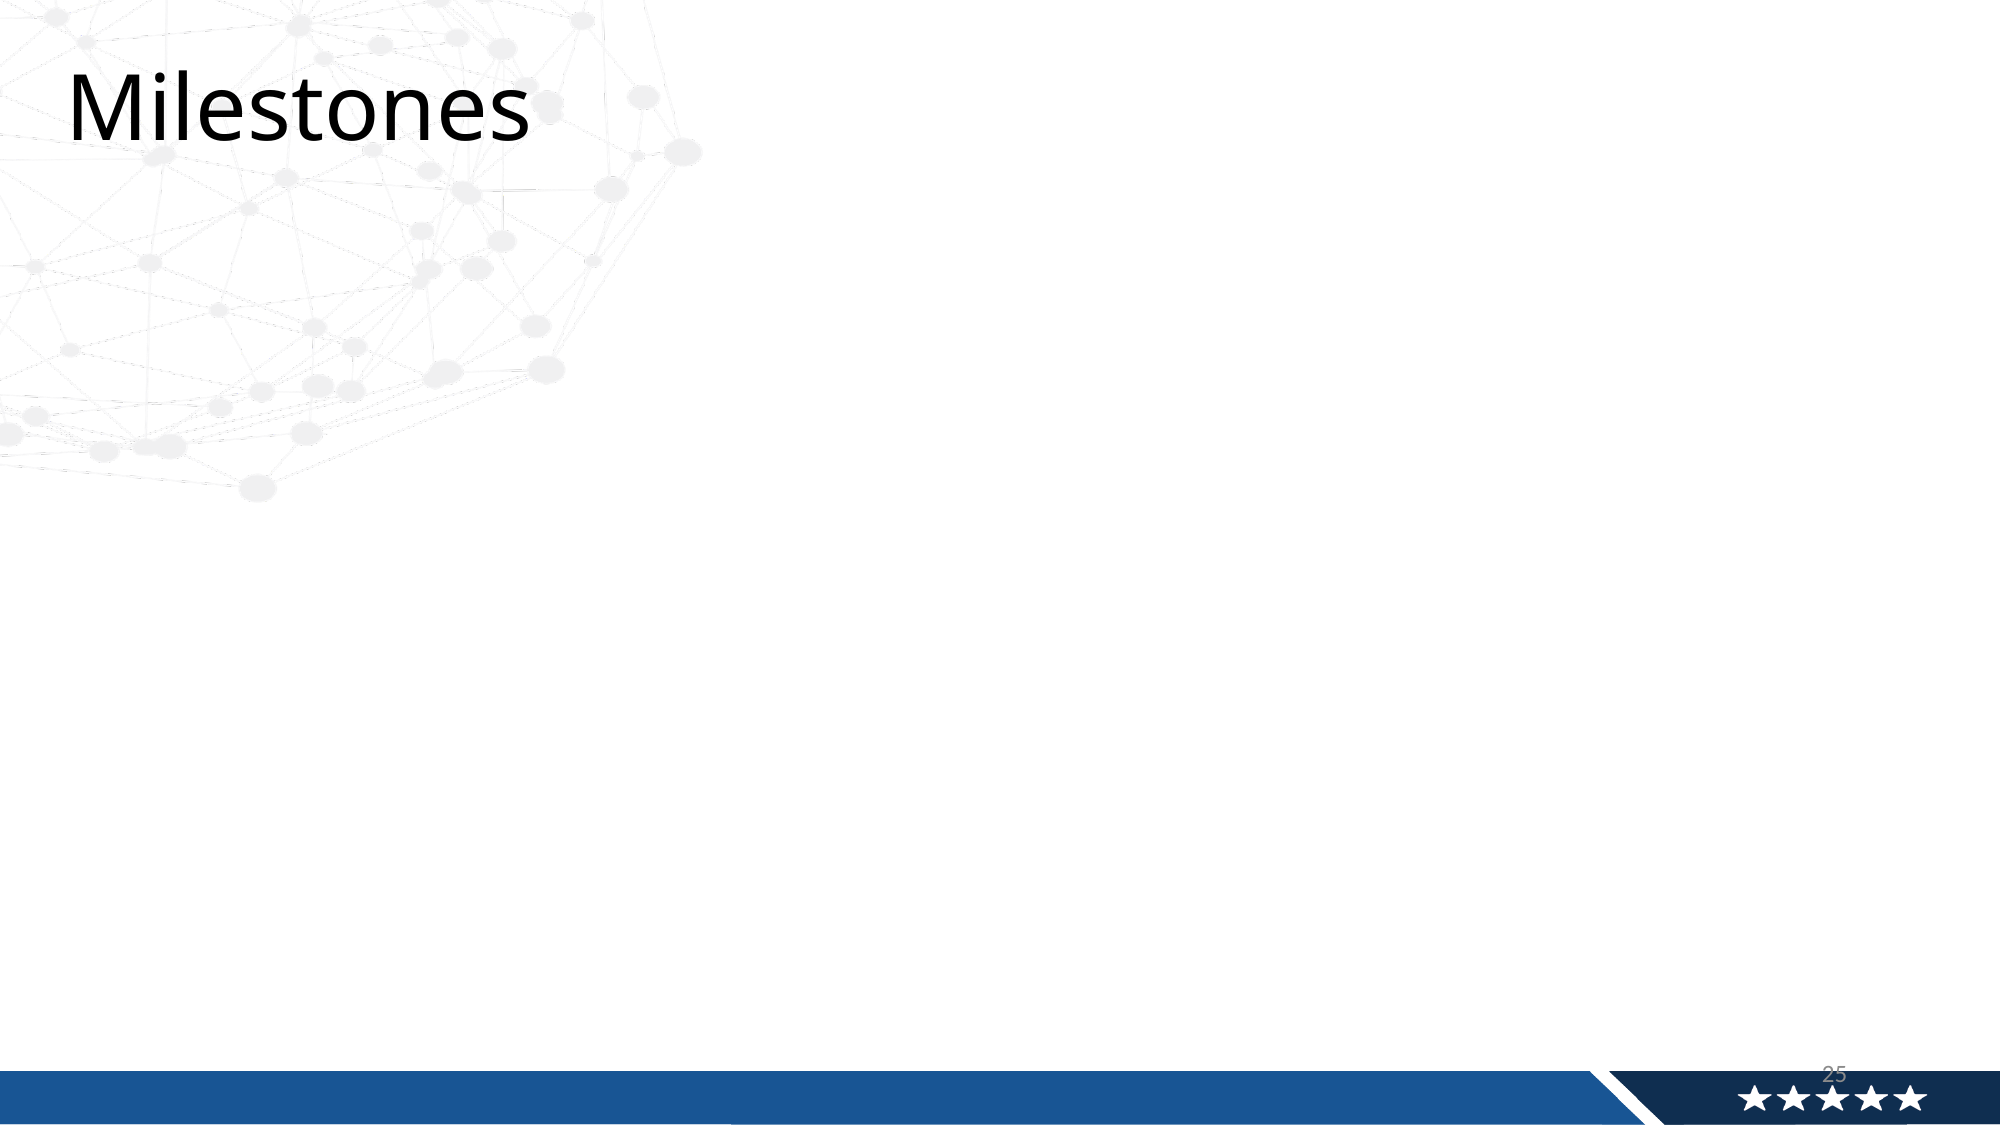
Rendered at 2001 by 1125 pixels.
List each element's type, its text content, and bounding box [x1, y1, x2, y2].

text_box 25 [1412, 1042, 1863, 1103]
picture [0, 1071, 2000, 1125]
picture [0, 0, 705, 515]
title Milestones [50, 1, 1924, 219]
